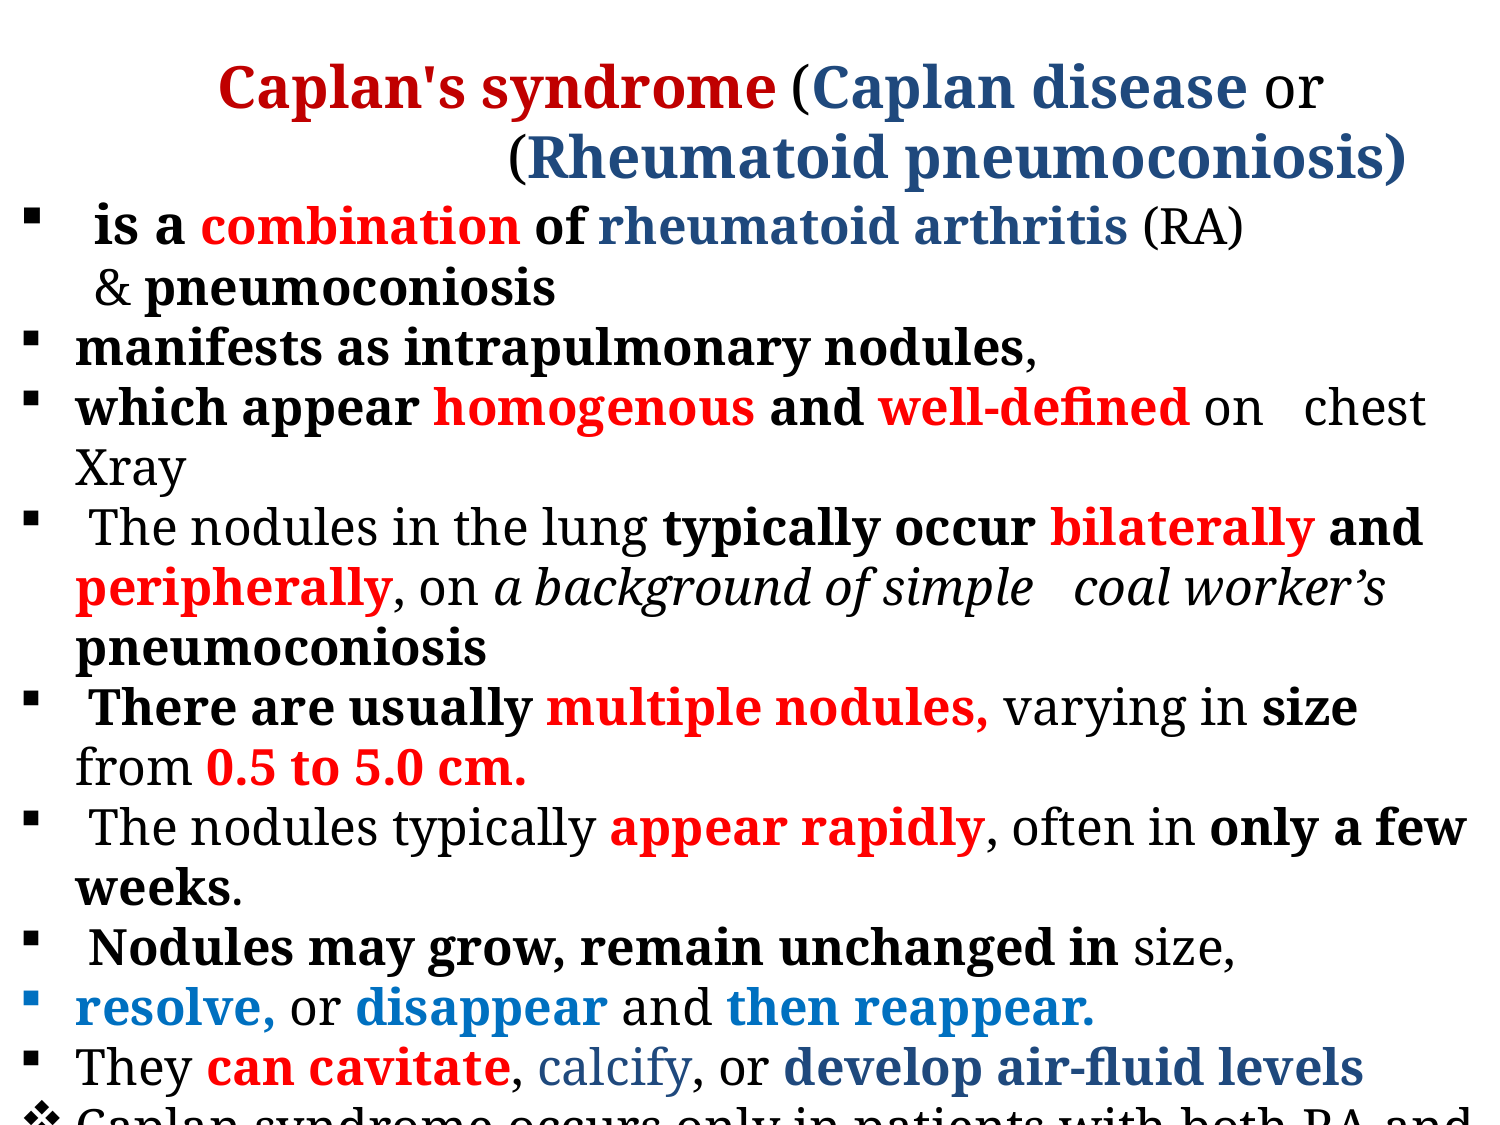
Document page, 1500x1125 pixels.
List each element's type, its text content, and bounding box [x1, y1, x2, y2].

text_box Caplan's syndrome (Caplan disease or (Rheumatoid pneumoconiosis) is a combination of rheumatoid arthritis (RA) & pneumoconiosis manifests as intrapulmonary nodules, which appear homogenous and well-defined on chest Xray The nodules in the lung typically occur bilaterally and peripherally, on a background of simple coal worker’s pneumoconiosis There are usually multiple nodules, varying in size from 0.5 to 5.0 cm. The nodules typically appear rapidly, often in only a few weeks. Nodules may grow, remain unchanged in size, resolve, or disappear and then reappear. They can cavitate, calcify, or develop air-fluid levels Caplan syndrome occurs only in patients with both RA and pneumoconiosis related to mining dust (coal, asbestos, silica). . There is probably also a genetic predisposition, and smoking is thought to be an aggravating factor [4, 42, 1500, 1125]
